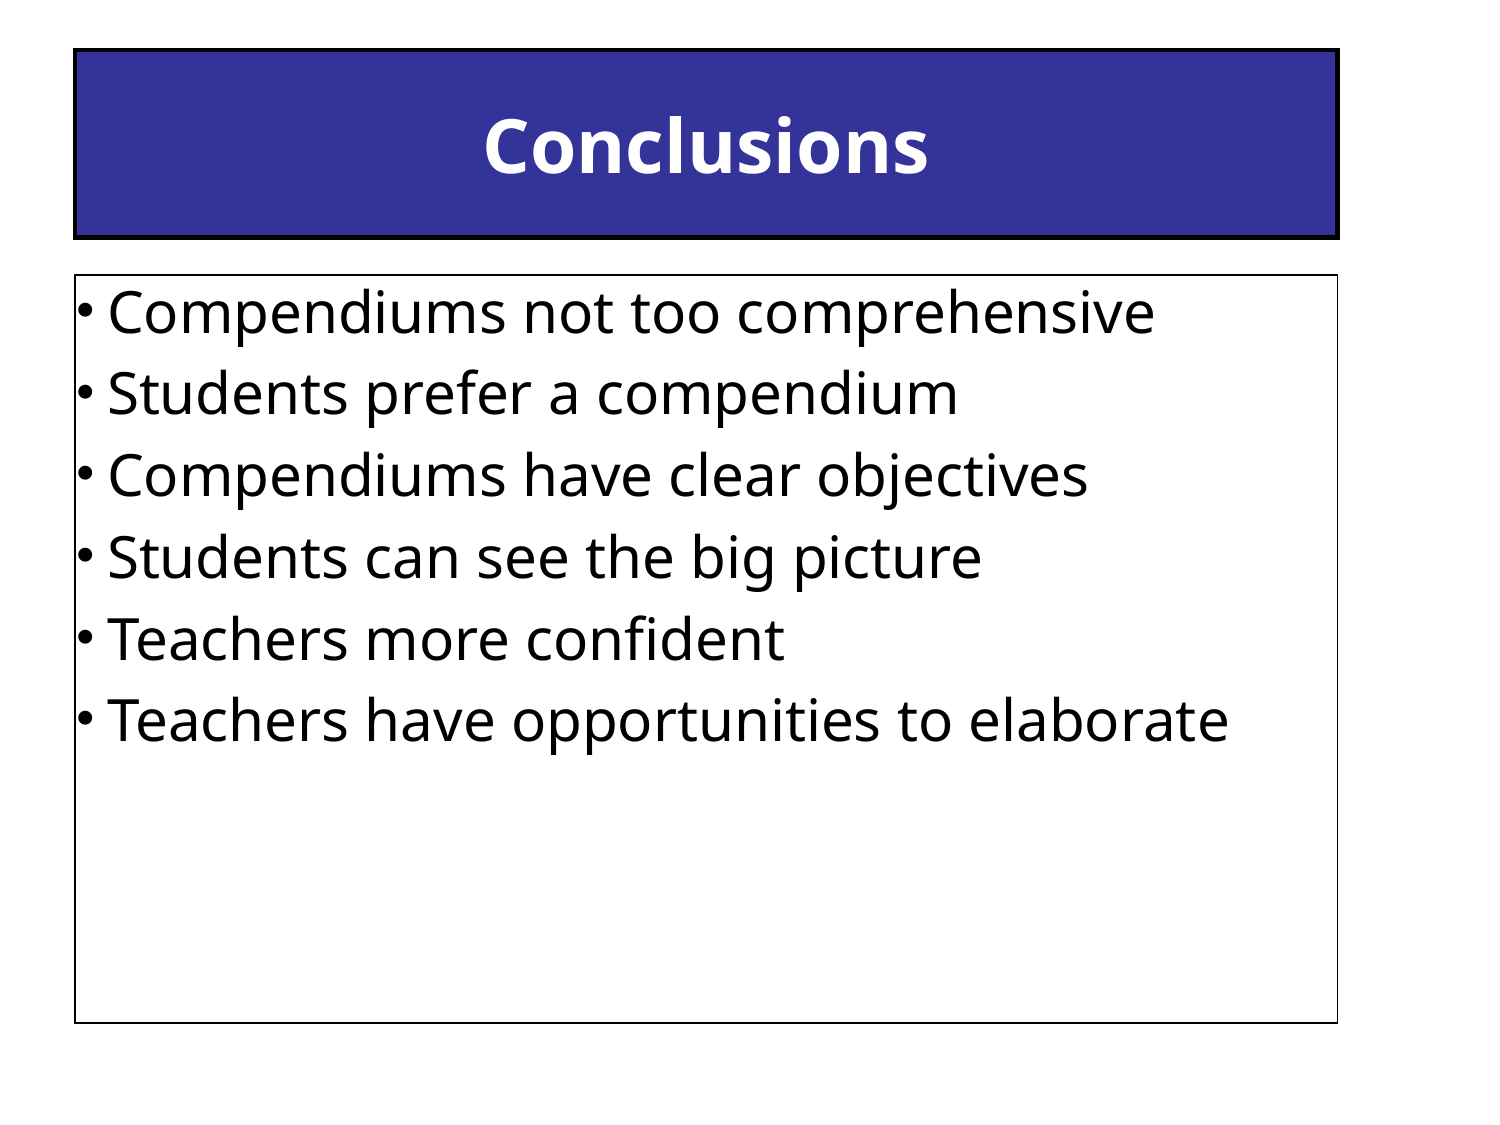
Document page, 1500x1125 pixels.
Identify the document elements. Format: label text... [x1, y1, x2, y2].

list Compendiums not too comprehensive Students prefer a compendium Compendiums have clear objectives Students can see the big picture Teachers more confident Teachers have opportunities to elaborate [74, 274, 1338, 1024]
title Conclusions [73, 48, 1340, 240]
